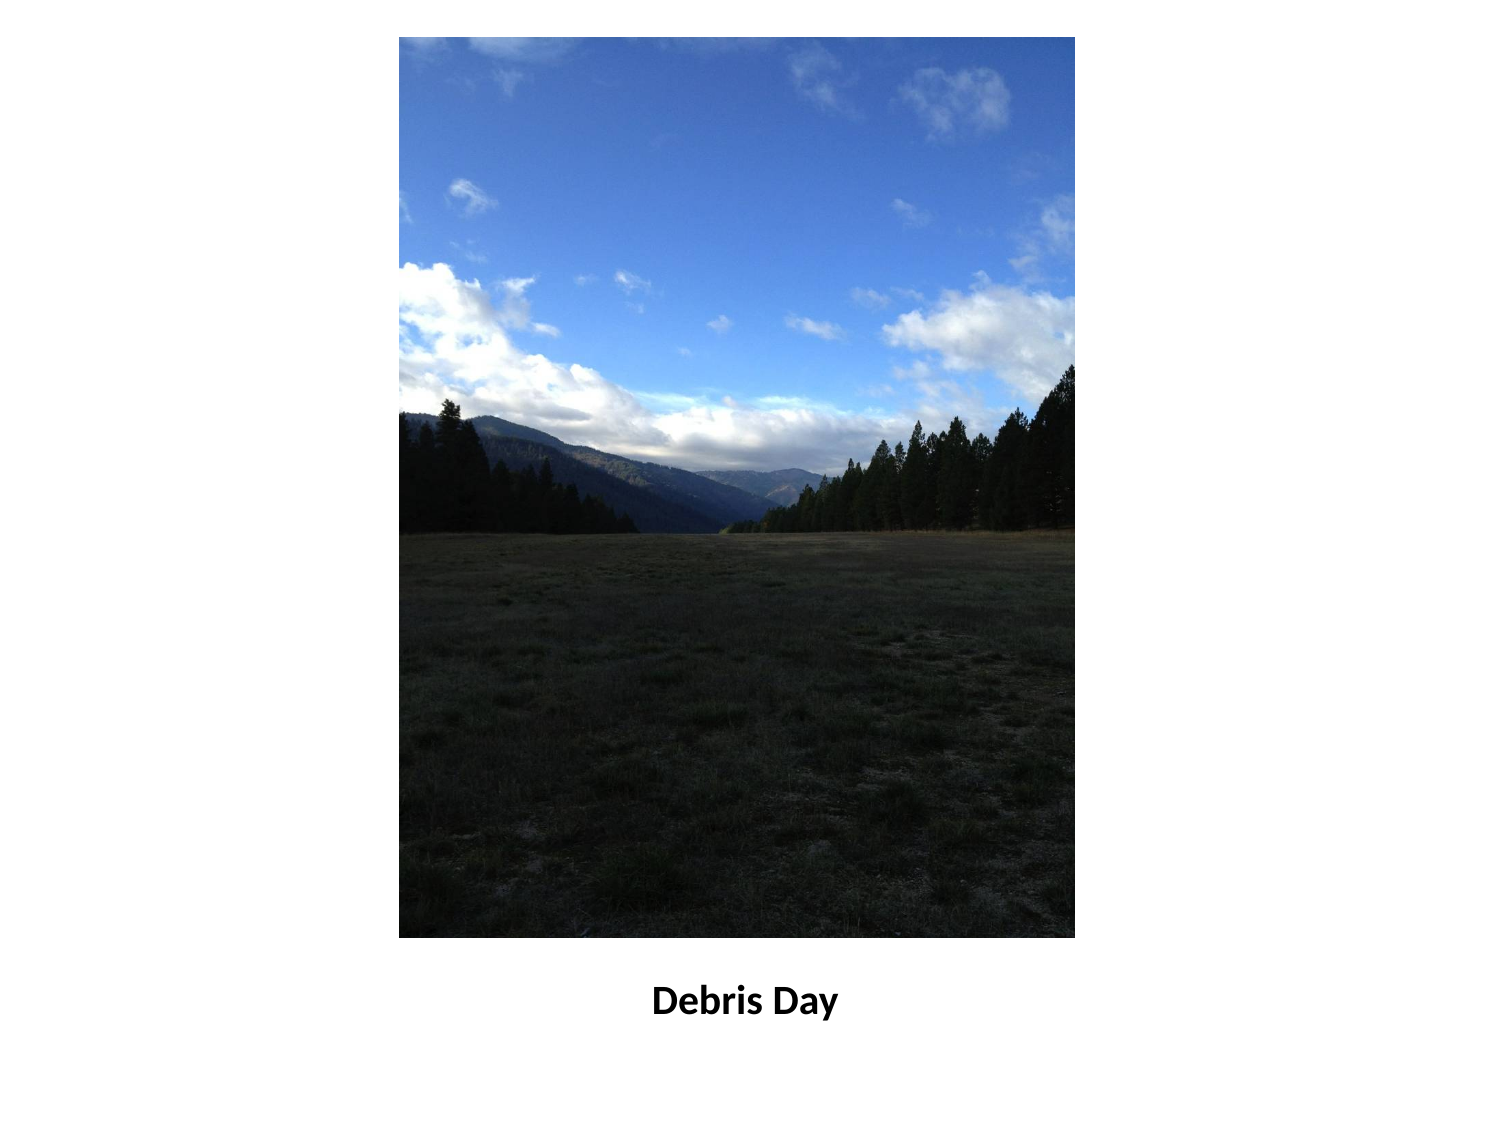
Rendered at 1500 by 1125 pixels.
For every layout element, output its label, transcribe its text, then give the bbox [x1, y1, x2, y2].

title Debris Day [299, 937, 1201, 1031]
picture [399, 37, 1076, 938]
